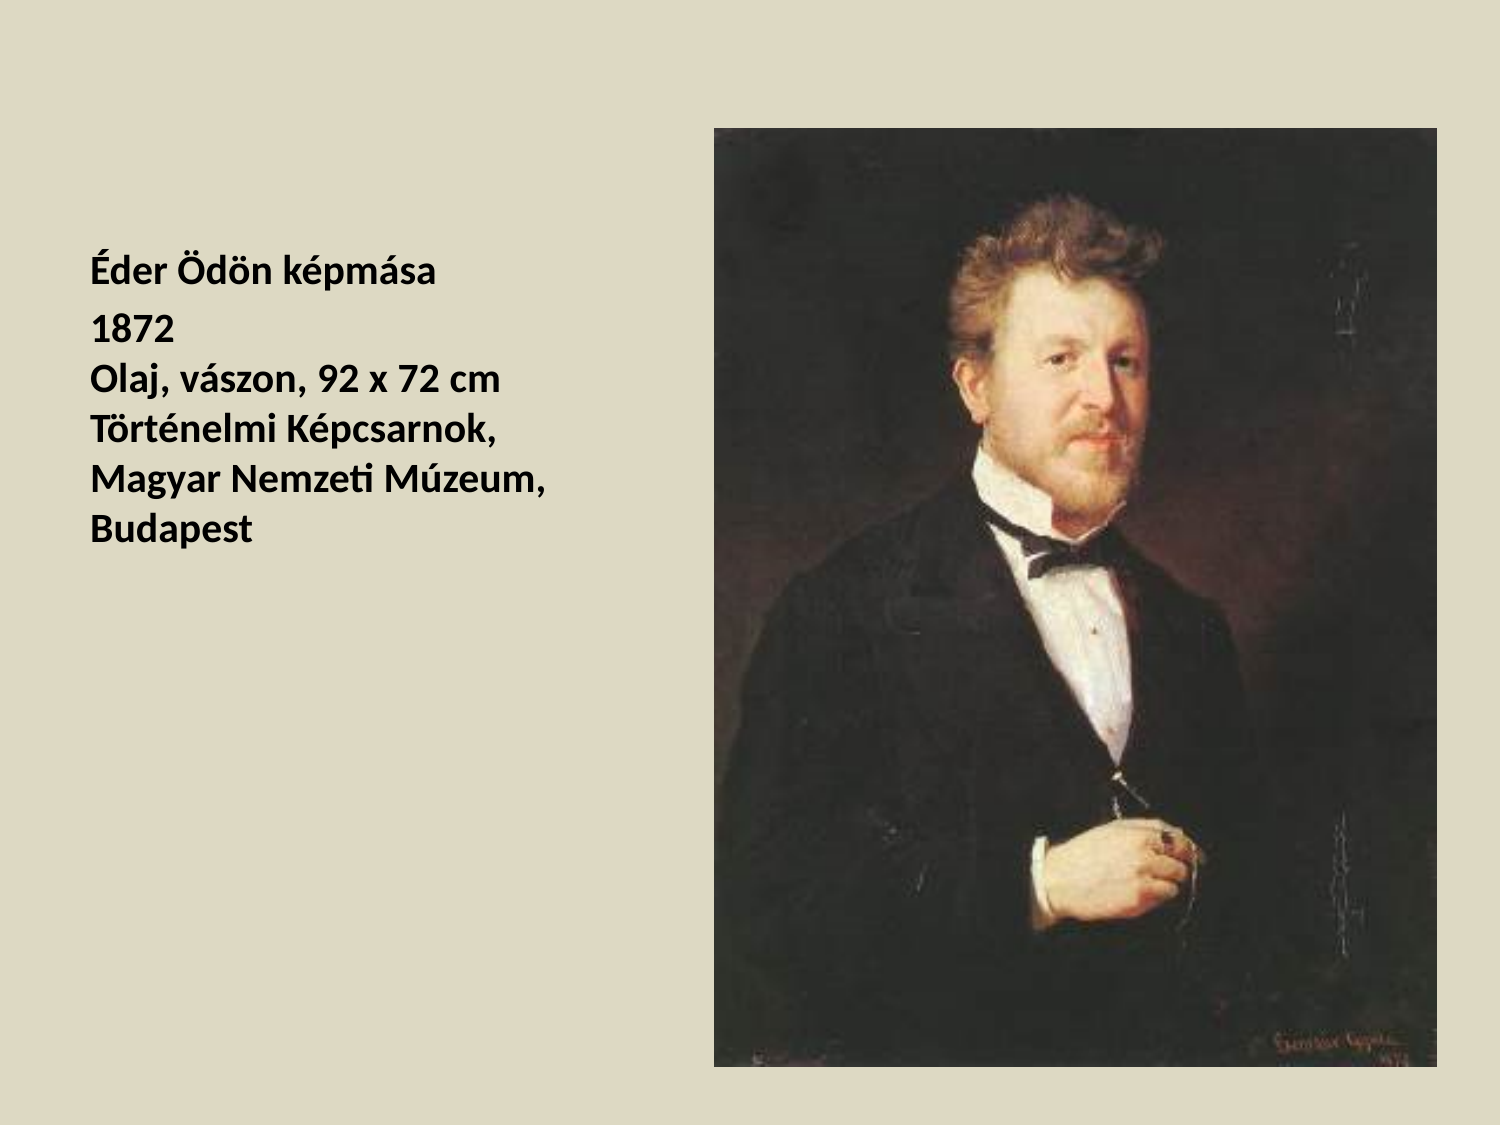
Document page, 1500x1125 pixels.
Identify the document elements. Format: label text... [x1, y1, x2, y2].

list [714, 128, 1437, 1067]
list Éder Ödön képmása 1872 Olaj, vászon, 92 x 72 cm Történelmi Képcsarnok, Magyar Nemzeti Múzeum, Budapest [75, 235, 569, 1005]
